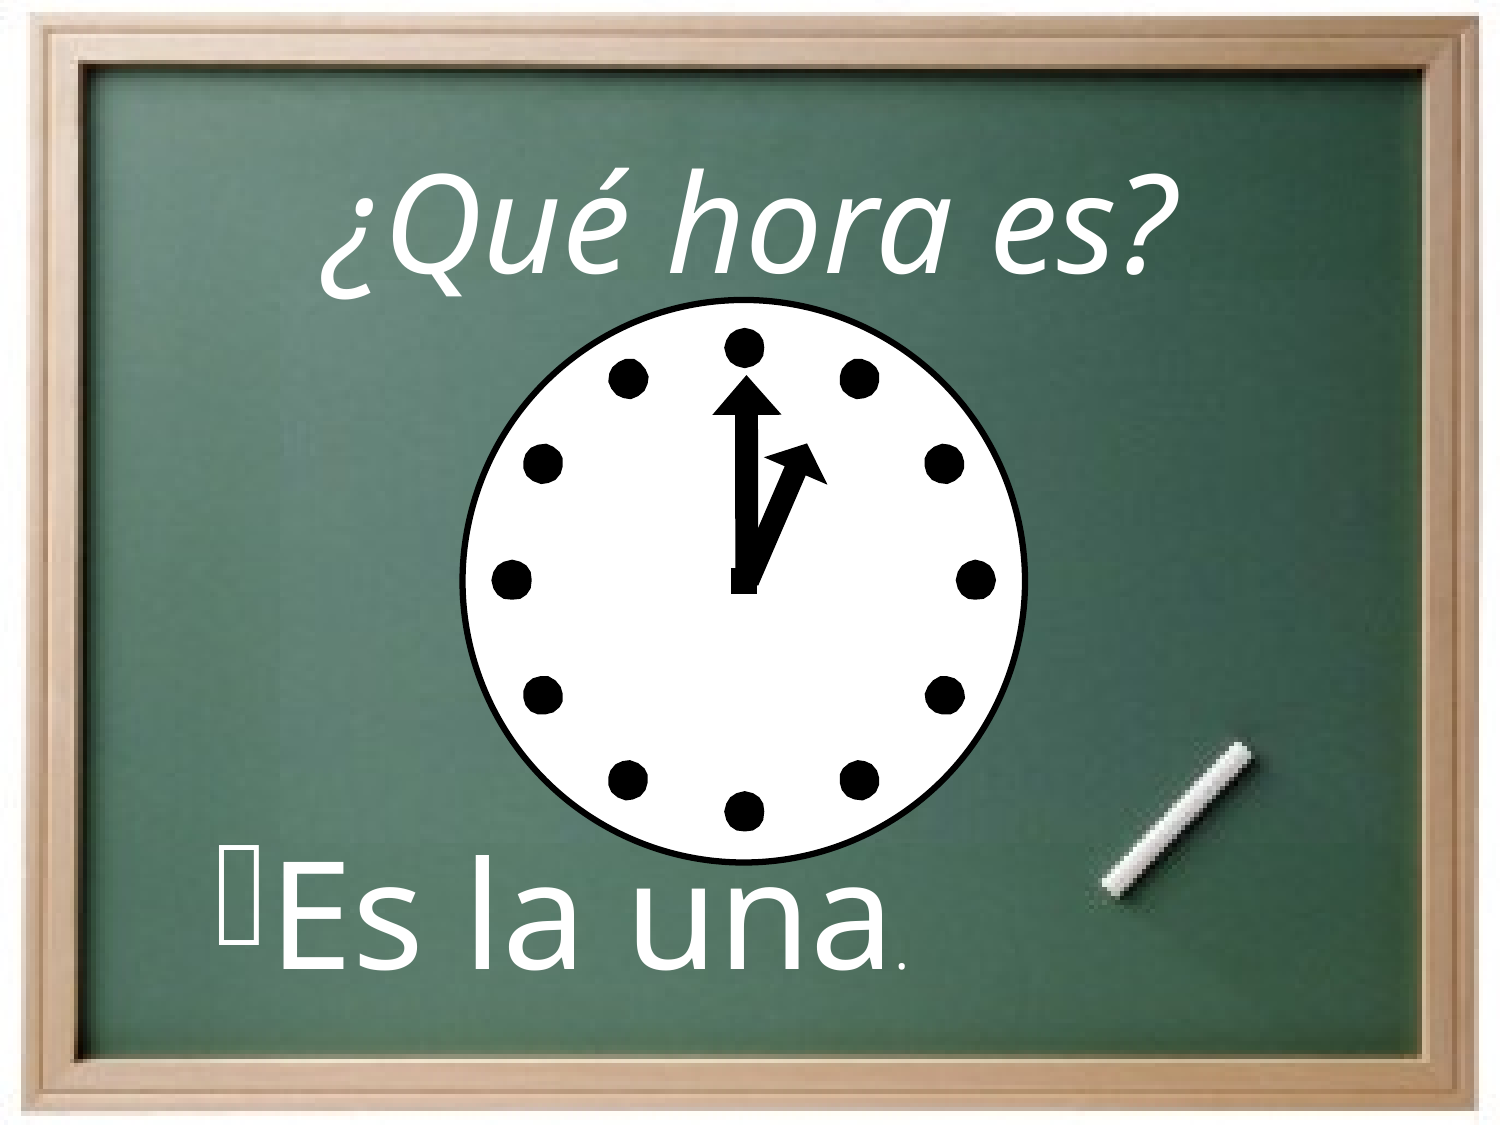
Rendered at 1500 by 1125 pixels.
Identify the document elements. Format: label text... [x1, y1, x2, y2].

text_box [462, 299, 1026, 863]
picture [0, 0, 1500, 1125]
text_box Es la una. [200, 812, 1138, 1008]
text_box ¿Qué hora es? [309, 128, 1192, 309]
